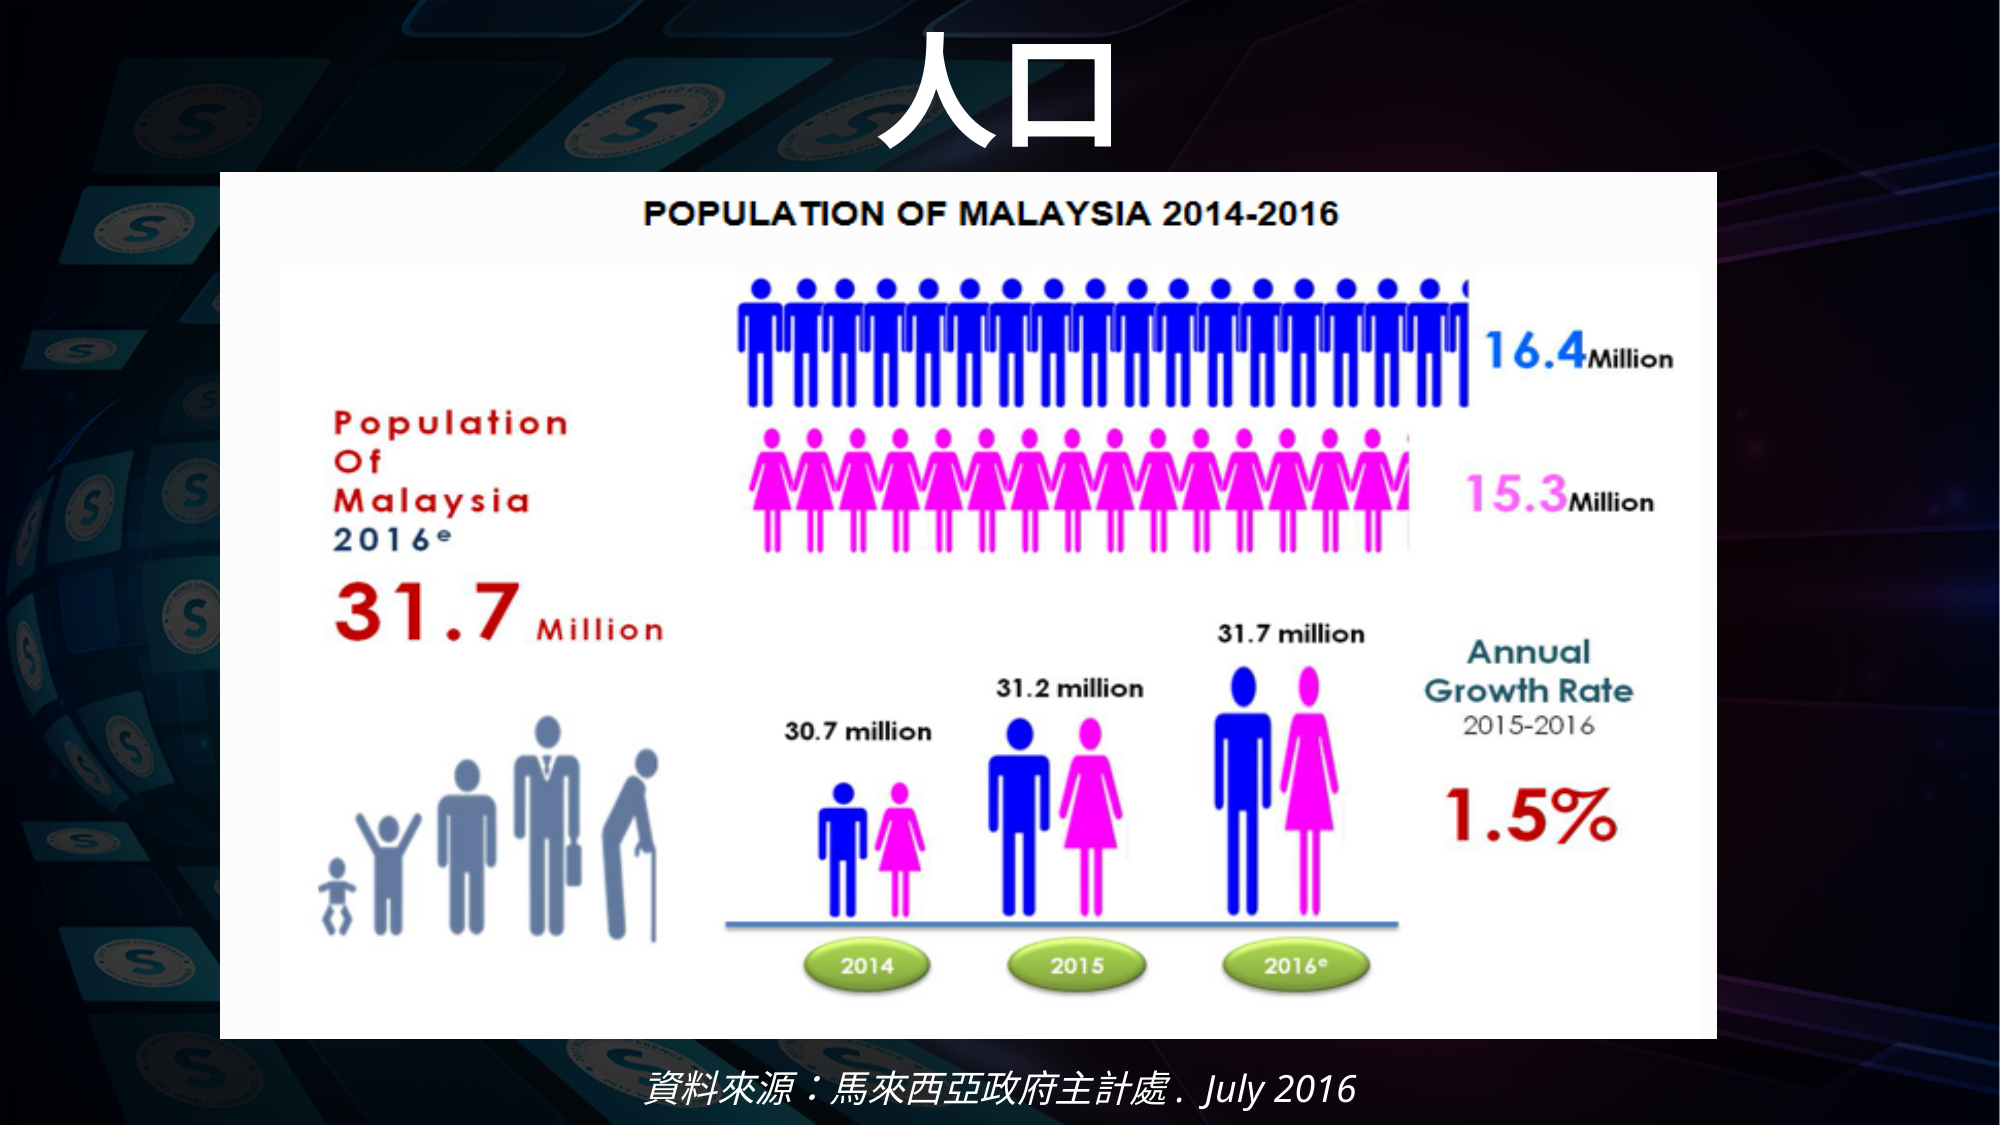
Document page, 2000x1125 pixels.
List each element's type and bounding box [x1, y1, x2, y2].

picture [220, 172, 1717, 1039]
text_box [0, 0, 2000, 1125]
